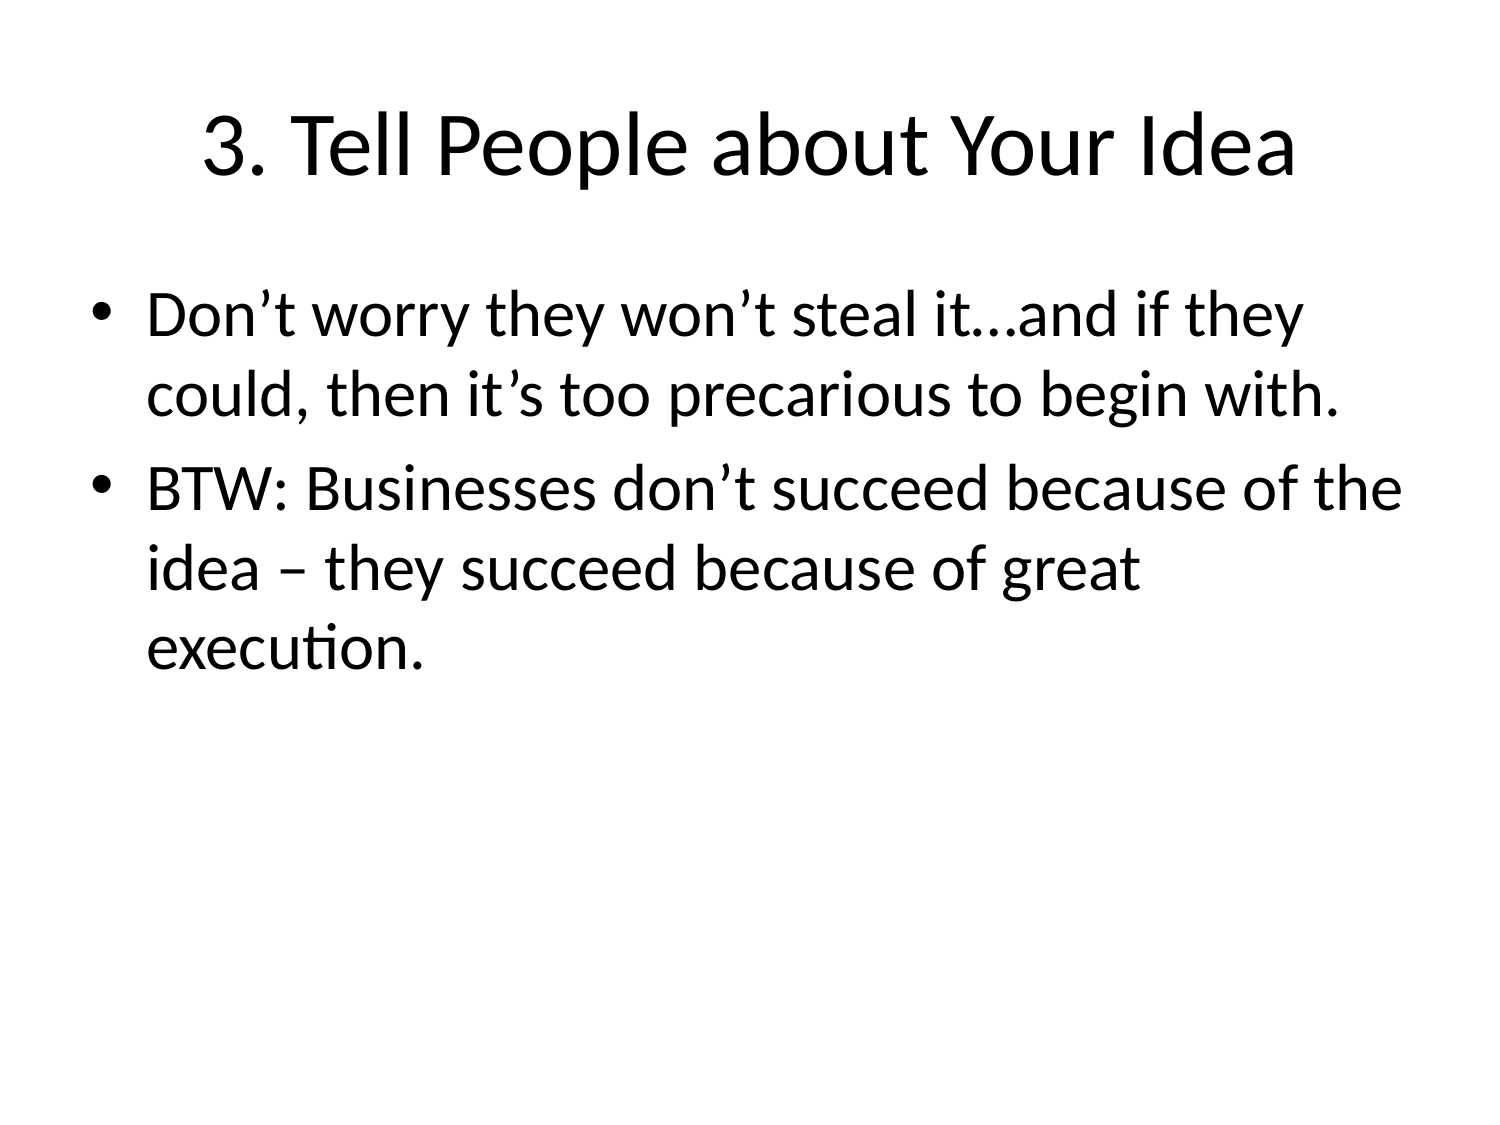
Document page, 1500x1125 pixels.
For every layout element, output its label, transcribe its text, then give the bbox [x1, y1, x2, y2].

title 3. Tell People about Your Idea [75, 45, 1425, 233]
list Don’t worry they won’t steal it…and if they could, then it’s too precarious to begin with. BTW: Businesses don’t succeed because of the idea – they succeed because of great execution. [75, 262, 1425, 1005]
